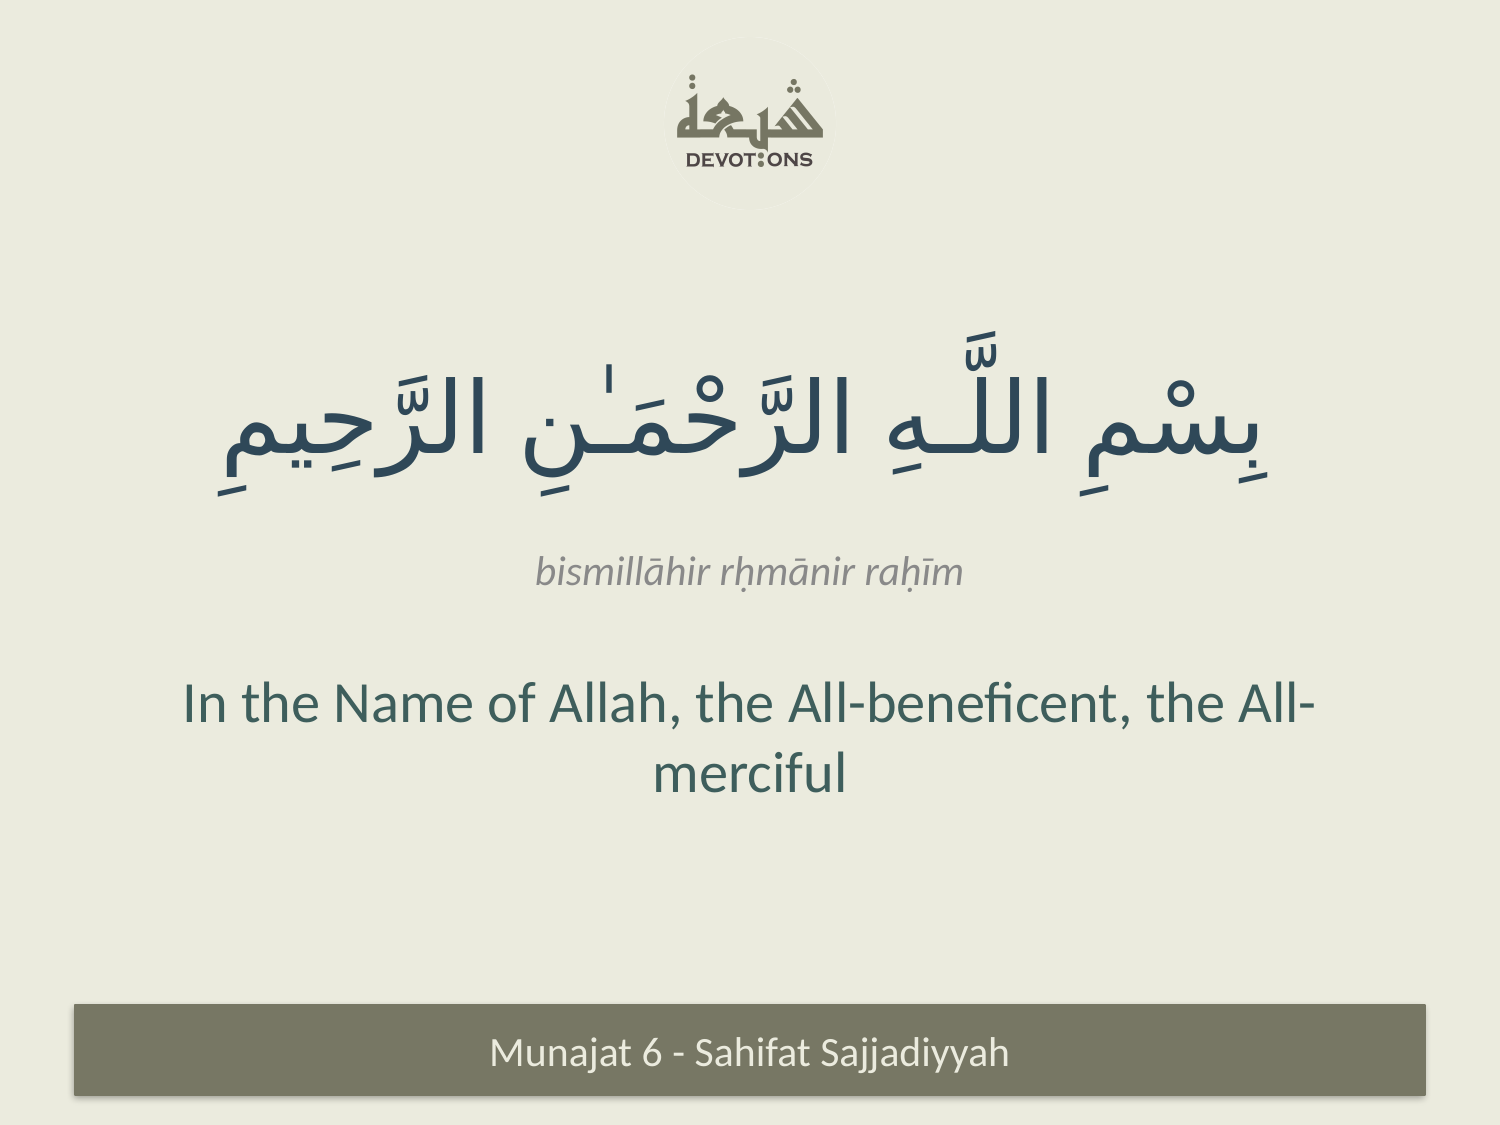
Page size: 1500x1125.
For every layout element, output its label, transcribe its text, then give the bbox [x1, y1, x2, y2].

picture [656, 29, 844, 218]
text_box [74, 1004, 1426, 1096]
text_box بِسْمِ اللَّـهِ الرَّحْمَـٰنِ الرَّحِيمِ bismillāhir rḥmānir raḥīm In the Name of Allah, the All-beneficent, the All-merciful [74, 346, 1425, 811]
text_box Munajat 6 - Sahifat Sajjadiyyah [474, 1017, 1026, 1083]
